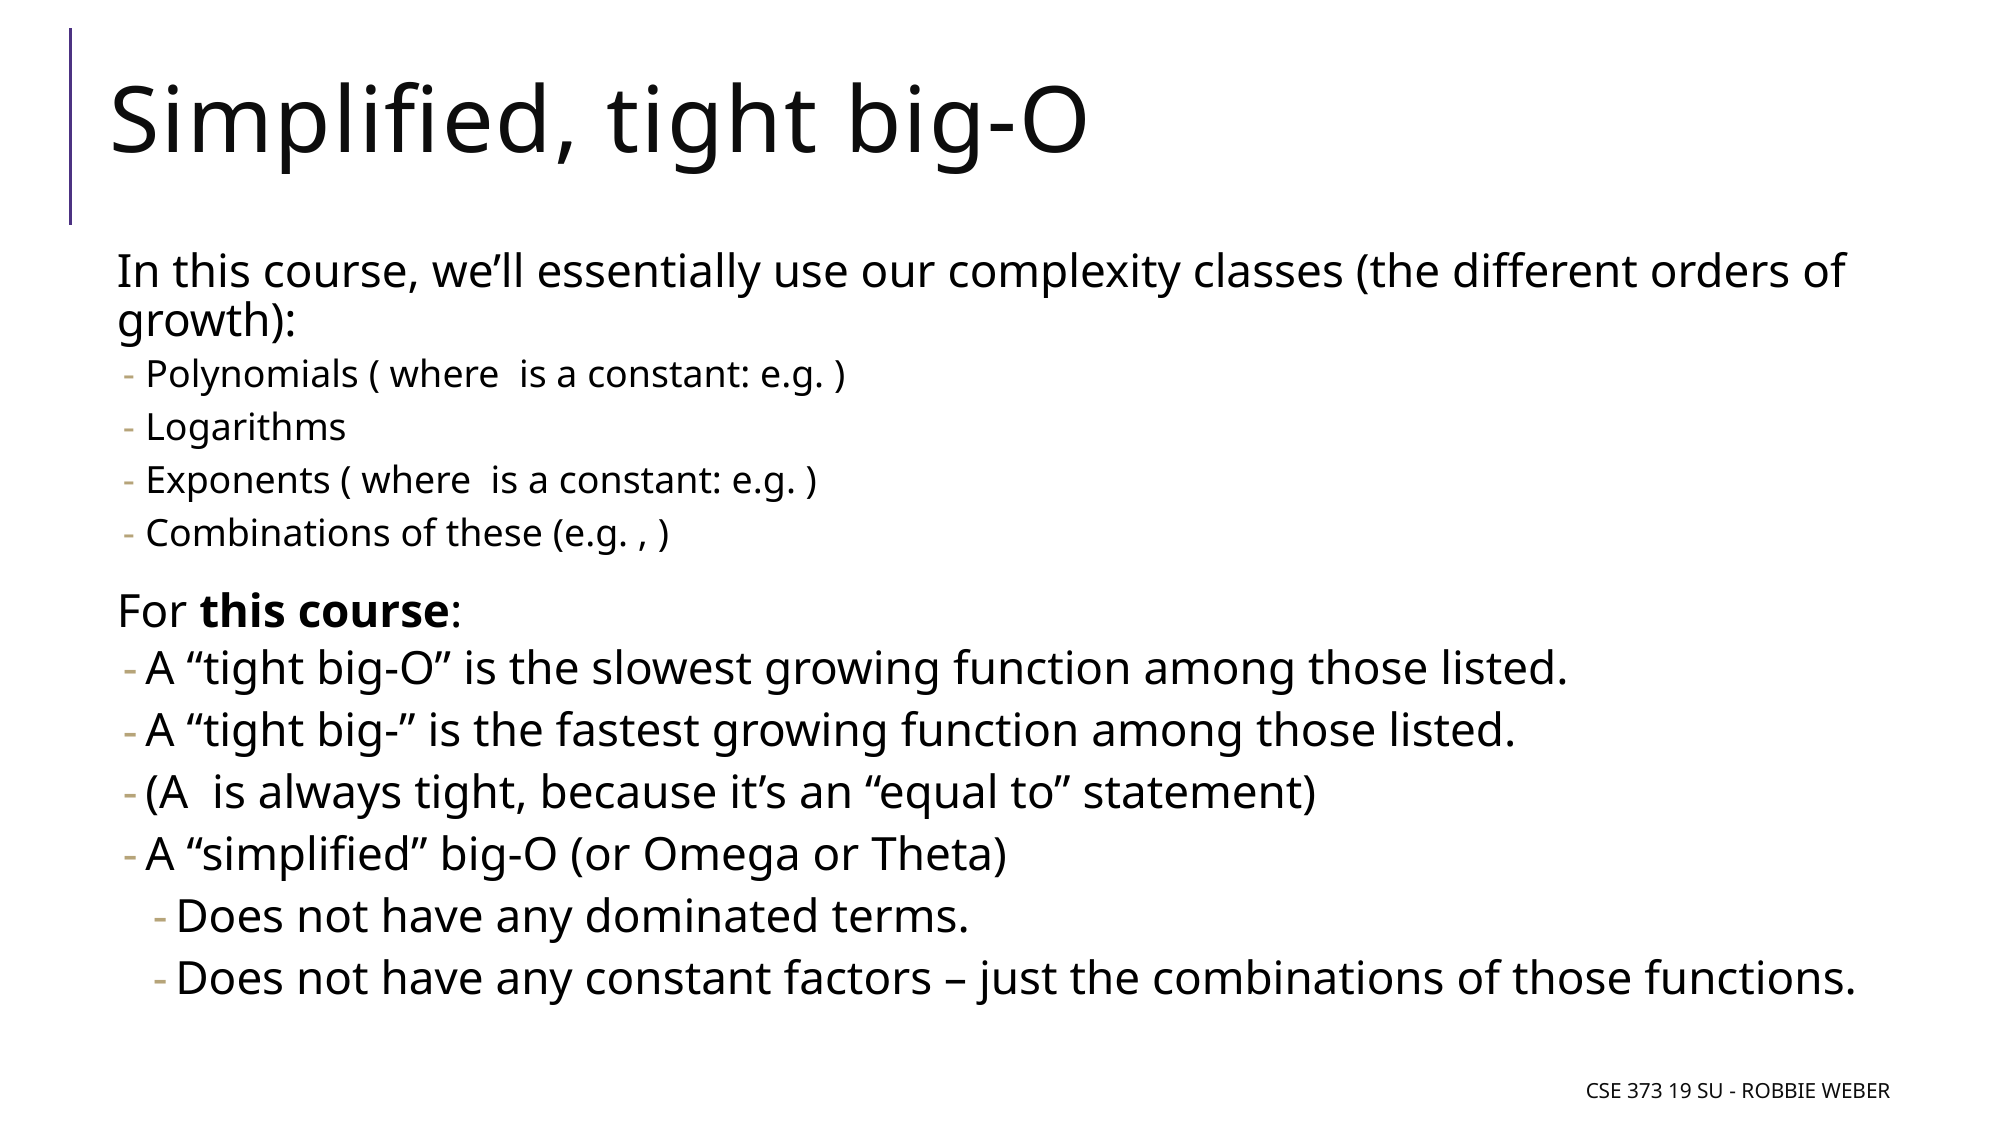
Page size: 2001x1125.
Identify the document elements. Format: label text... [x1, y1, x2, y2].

footer CSE 373 19 Su - Robbie Weber [937, 1069, 1906, 1115]
title Simplified, tight big-O [94, 43, 1930, 210]
